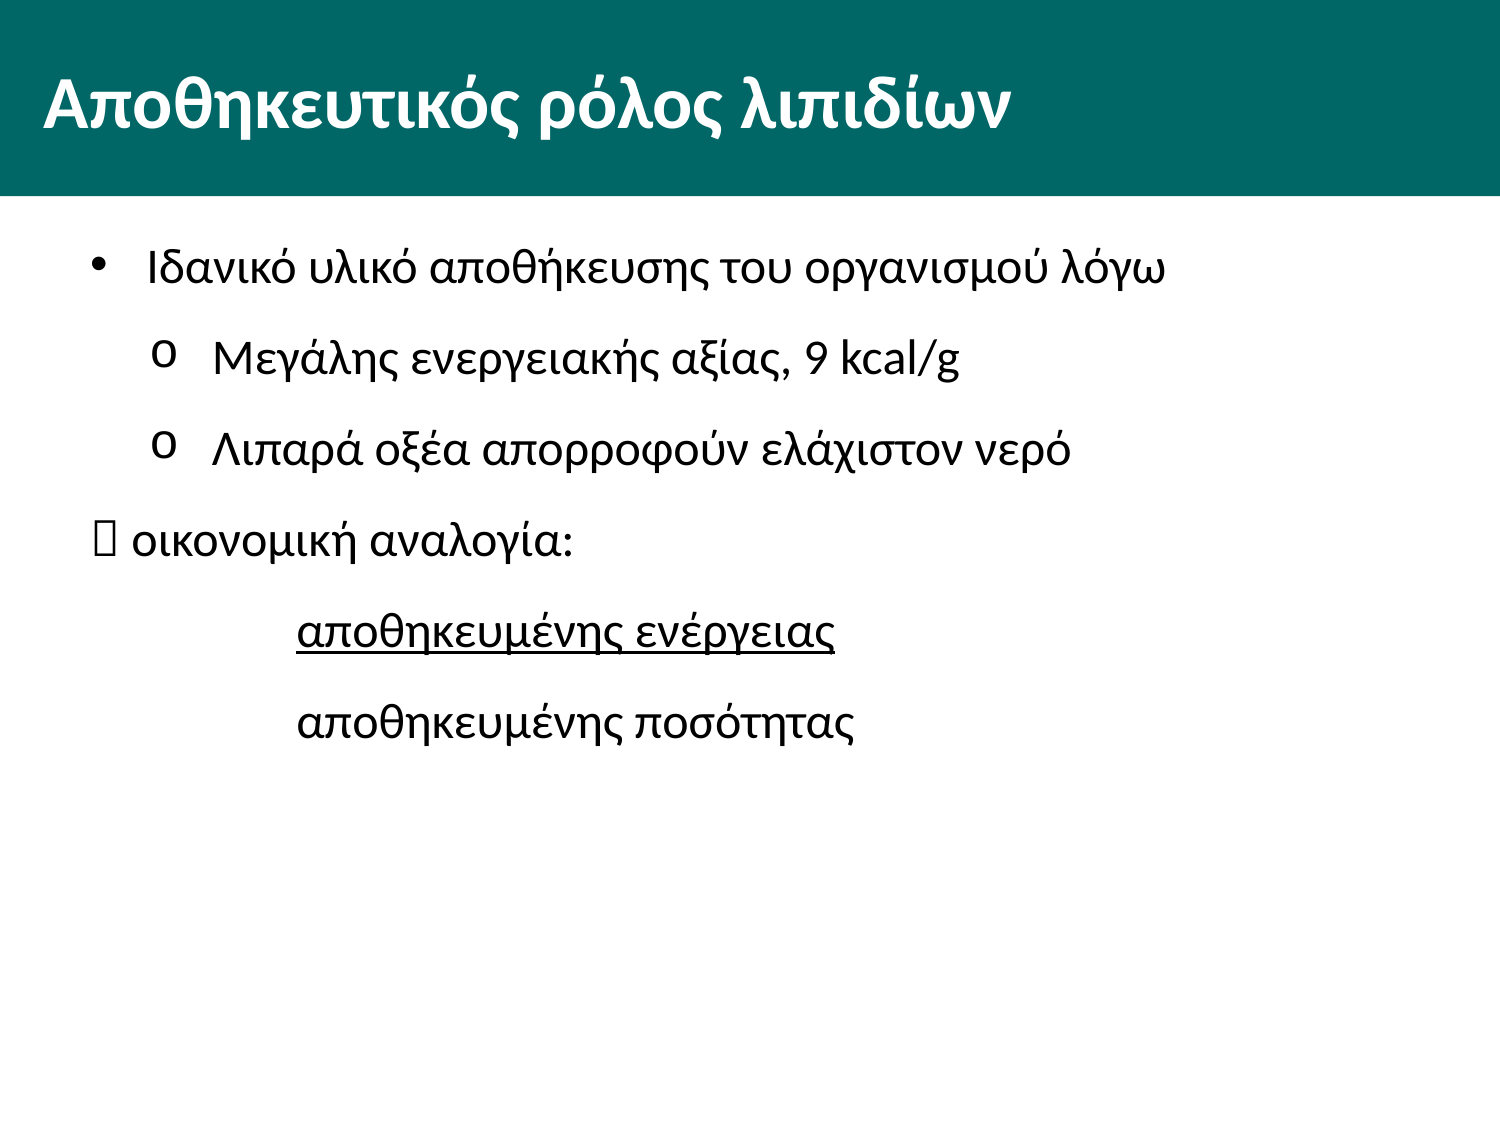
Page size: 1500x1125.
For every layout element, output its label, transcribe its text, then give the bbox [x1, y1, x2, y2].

title Αποθηκευτικός ρόλος λιπιδίων [0, 0, 1500, 197]
list Ιδανικό υλικό αποθήκευσης του οργανισμού λόγω Μεγάλης ενεργειακής αξίας, 9 kcal/g Λιπαρά οξέα απορροφούν ελάχιστον νερό  οικονομική αναλογία: αποθηκευμένης ενέργειας αποθηκευμένης ποσότητας [75, 219, 1425, 1024]
